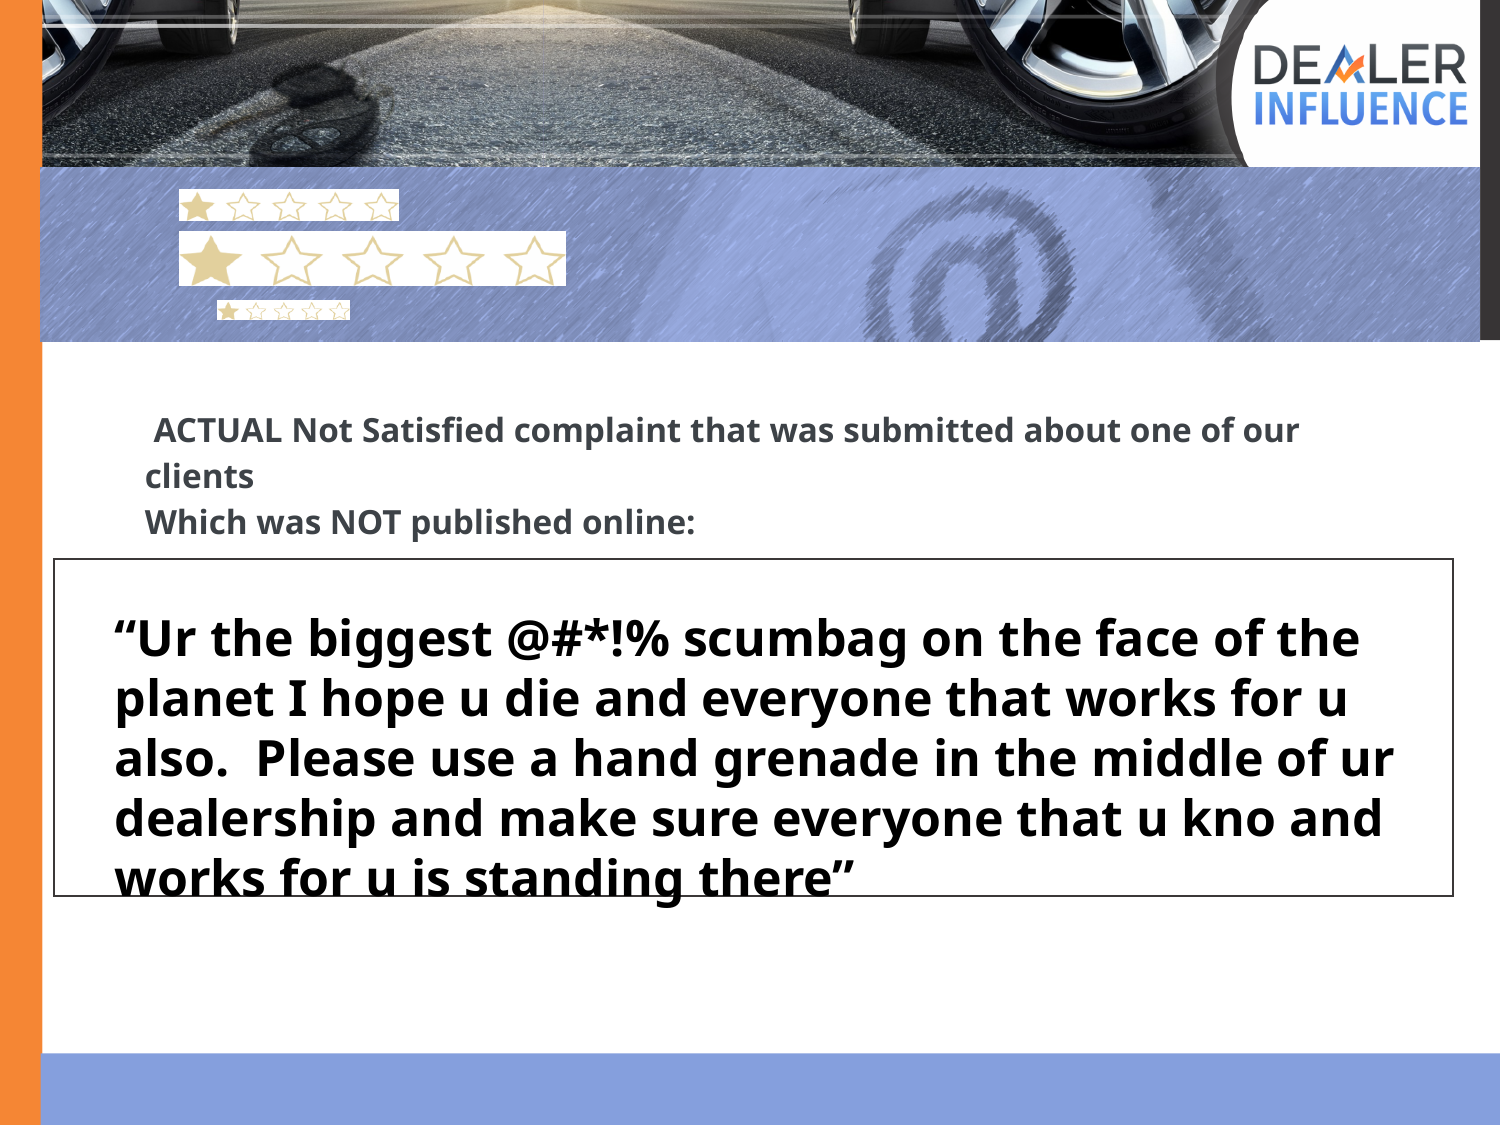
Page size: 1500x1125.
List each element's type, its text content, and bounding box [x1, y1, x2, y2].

text_box “Ur the biggest @#*!% scumbag on the face of the planet I hope u die and everyone that works for u also. Please use a hand grenade in the middle of ur dealership and make sure everyone that u kno and works for u is standing there” [99, 598, 1453, 914]
text_box [1385, 558, 1454, 897]
text_box [40, 1052, 1500, 1125]
text_box Ask Your Customers If They Are Happy [775, 500, 1385, 598]
text_box ACTUAL Not Satisfied complaint that was submitted about one of our clients Which was NOT published online: [129, 395, 1390, 549]
picture [0, 0, 1500, 1125]
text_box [179, 189, 566, 320]
text_box [53, 558, 775, 897]
